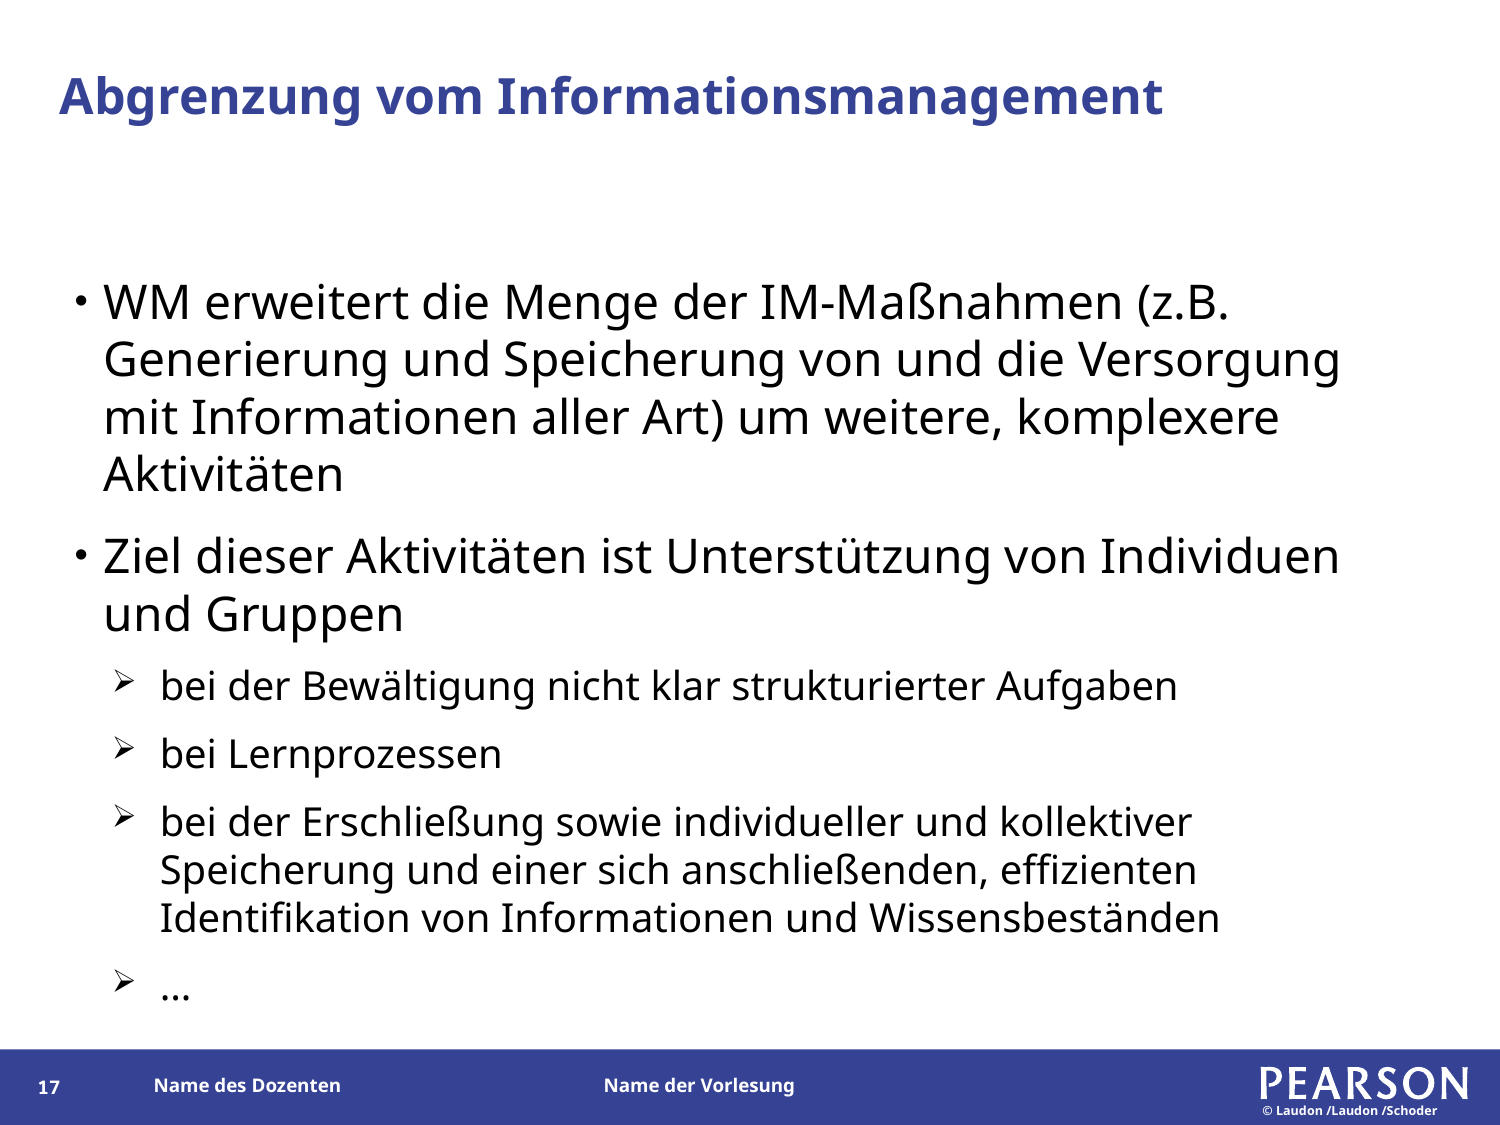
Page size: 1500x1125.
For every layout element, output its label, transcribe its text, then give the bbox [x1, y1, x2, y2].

title Abgrenzung vom Informationsmanagement [59, 64, 1410, 213]
slide_number 16 [22, 1067, 136, 1098]
list WM erweitert die Menge der IM-Maßnahmen (z.B. Generierung und Speicherung von und die Versorgung mit Informationen aller Art) um weitere, komplexere Aktivitäten Ziel dieser Aktivitäten ist Unterstützung von Individuen und Gruppen bei der Bewältigung nicht klar strukturierter Aufgaben bei Lernprozessen bei der Erschließung sowie individueller und kollektiver Speicherung und einer sich anschließenden, effizienten Identifikation von Informationen und Wissensbeständen … [59, 263, 1410, 1017]
